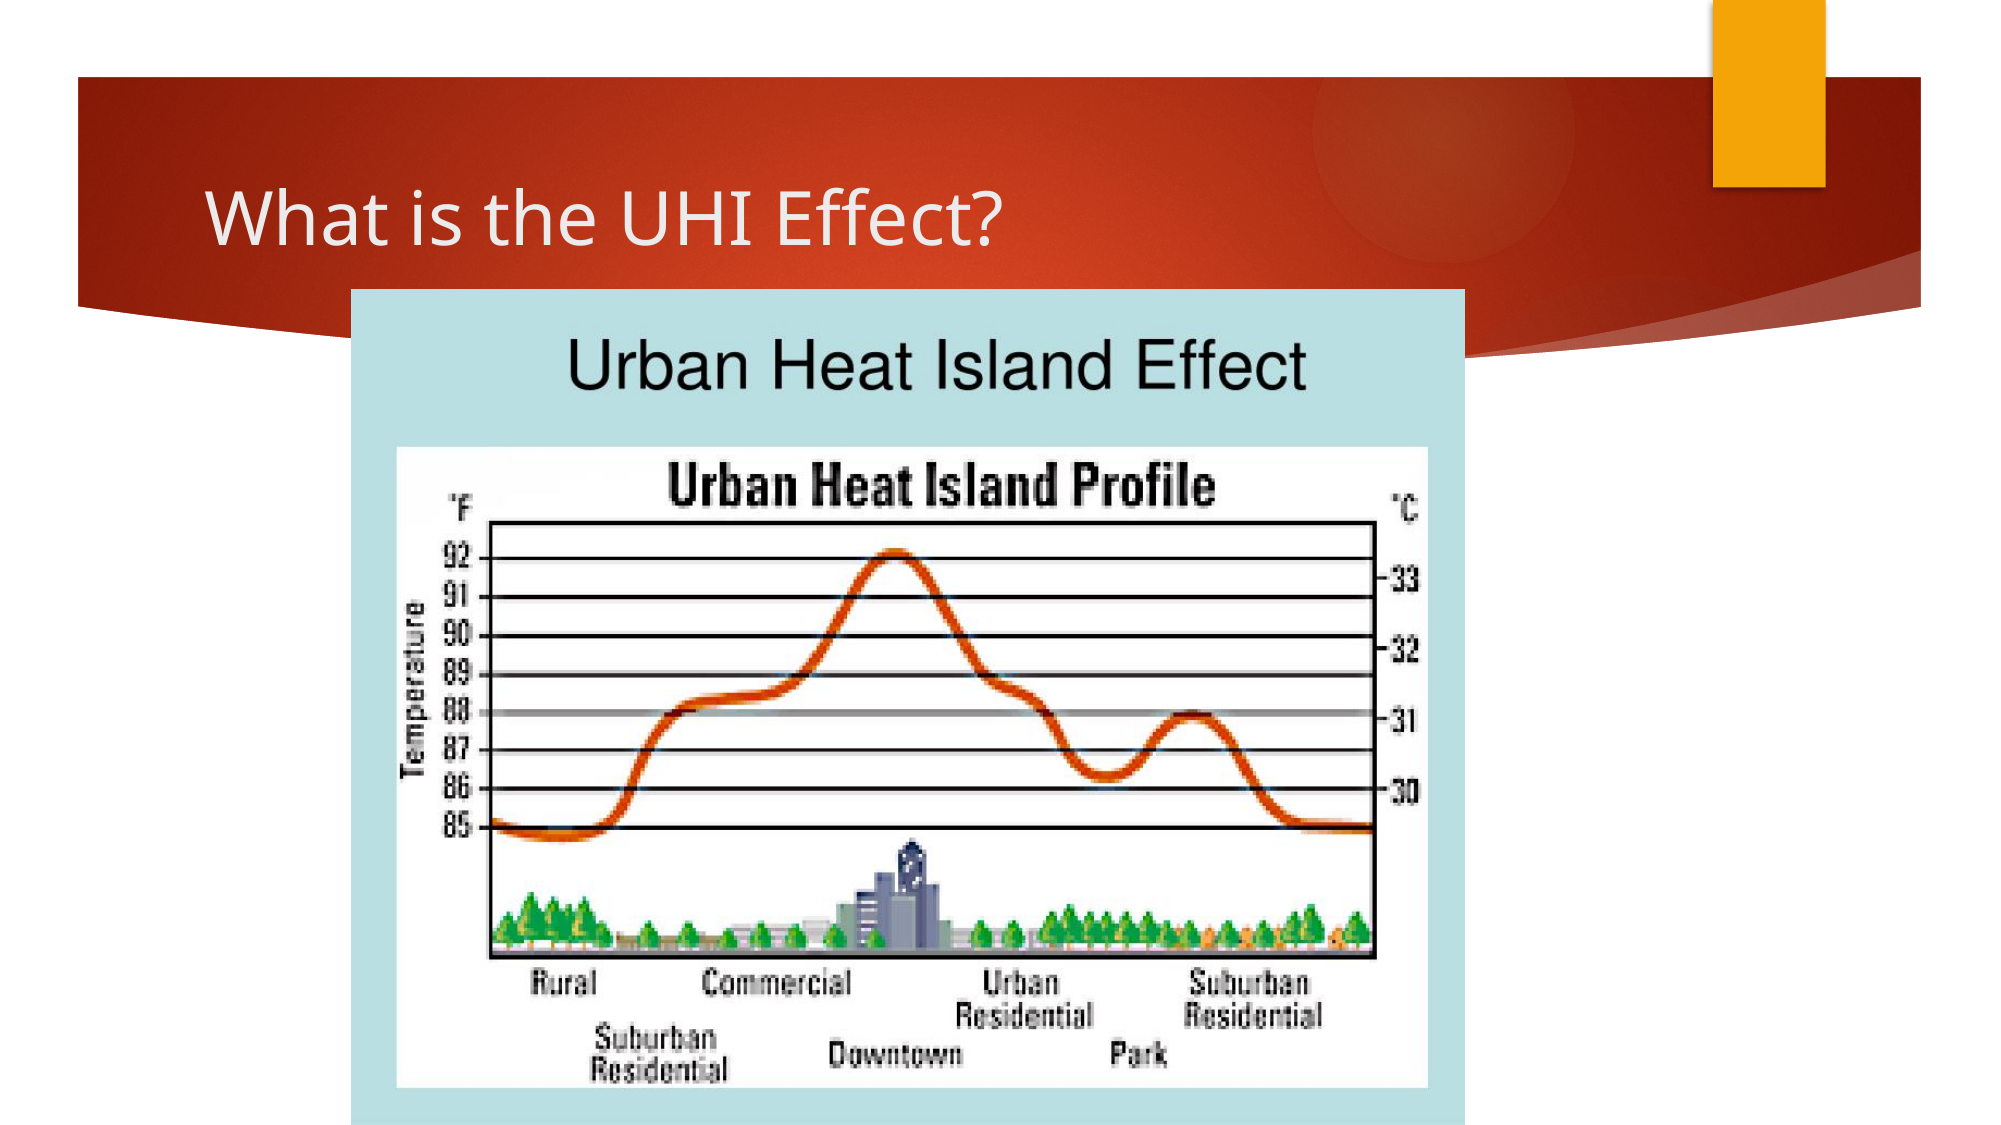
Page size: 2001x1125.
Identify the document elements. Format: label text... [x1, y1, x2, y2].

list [350, 289, 1466, 1125]
title What is the UHI Effect? [189, 155, 1627, 275]
